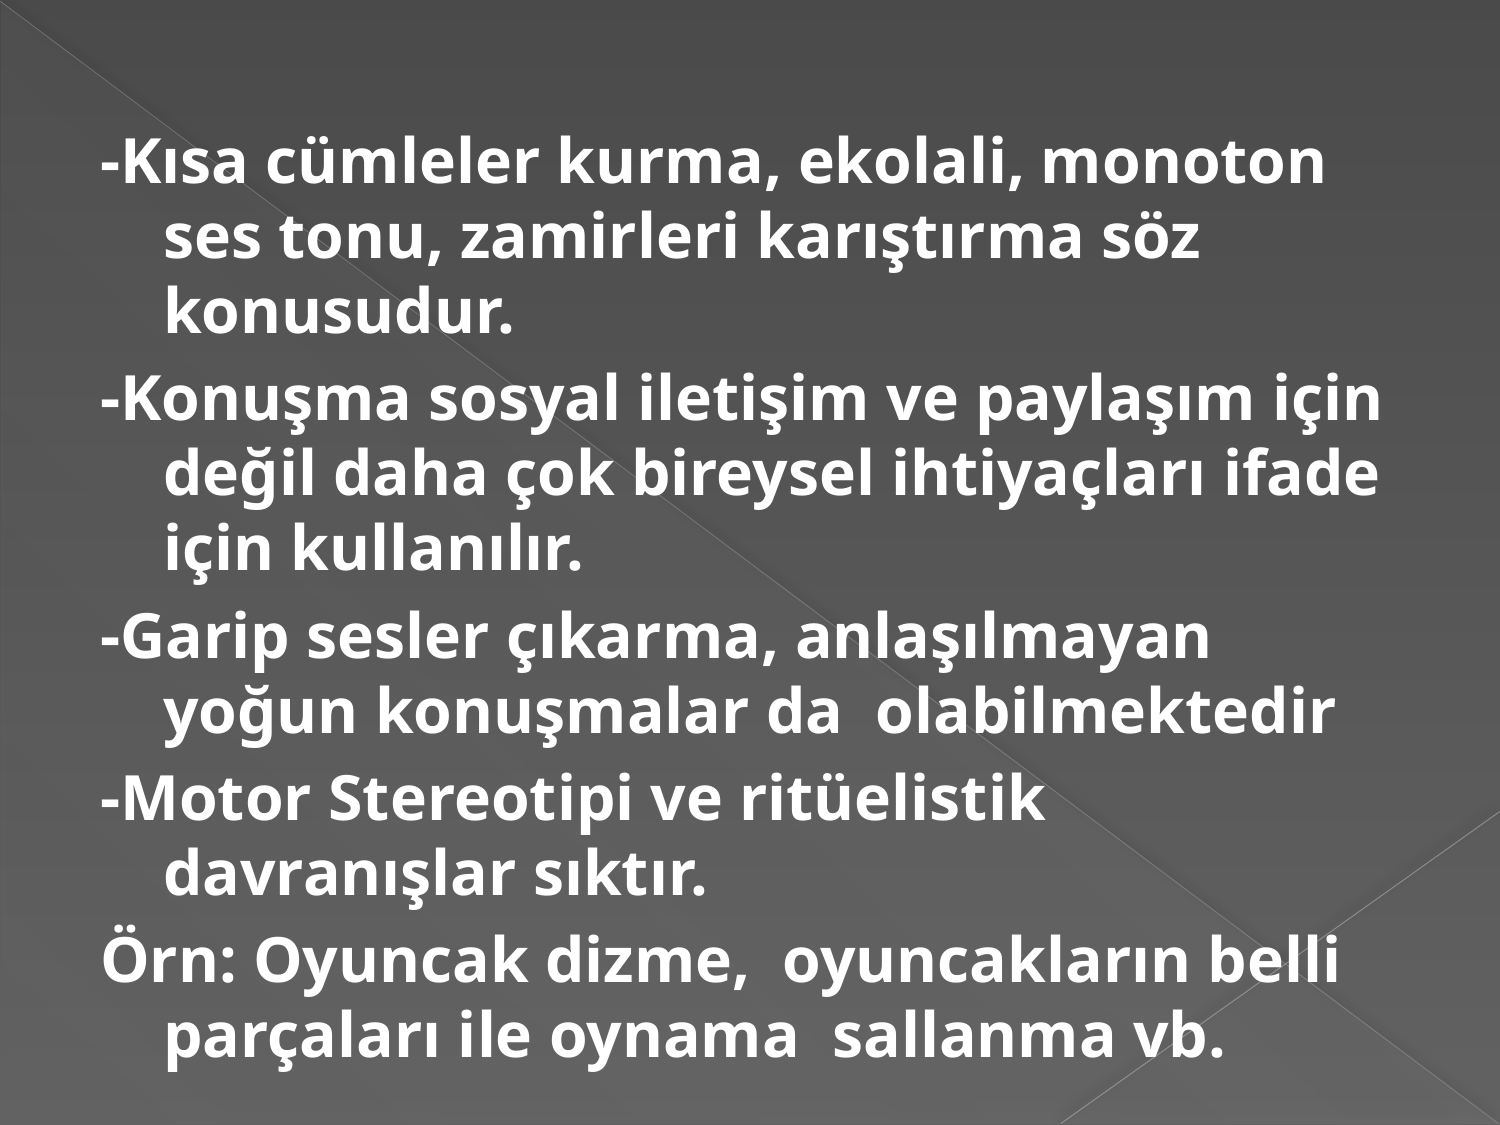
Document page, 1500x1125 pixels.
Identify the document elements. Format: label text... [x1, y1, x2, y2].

list -Kısa cümleler kurma, ekolali, monoton ses tonu, zamirleri karıştırma söz konusudur. -Konuşma sosyal iletişim ve paylaşım için değil daha çok bireysel ihtiyaçları ifade için kullanılır. -Garip sesler çıkarma, anlaşılmayan yoğun konuşmalar da olabilmektedir -Motor Stereotipi ve ritüelistik davranışlar sıktır. Örn: Oyuncak dizme, oyuncakların belli parçaları ile oynama sallanma vb. [75, 113, 1425, 1059]
